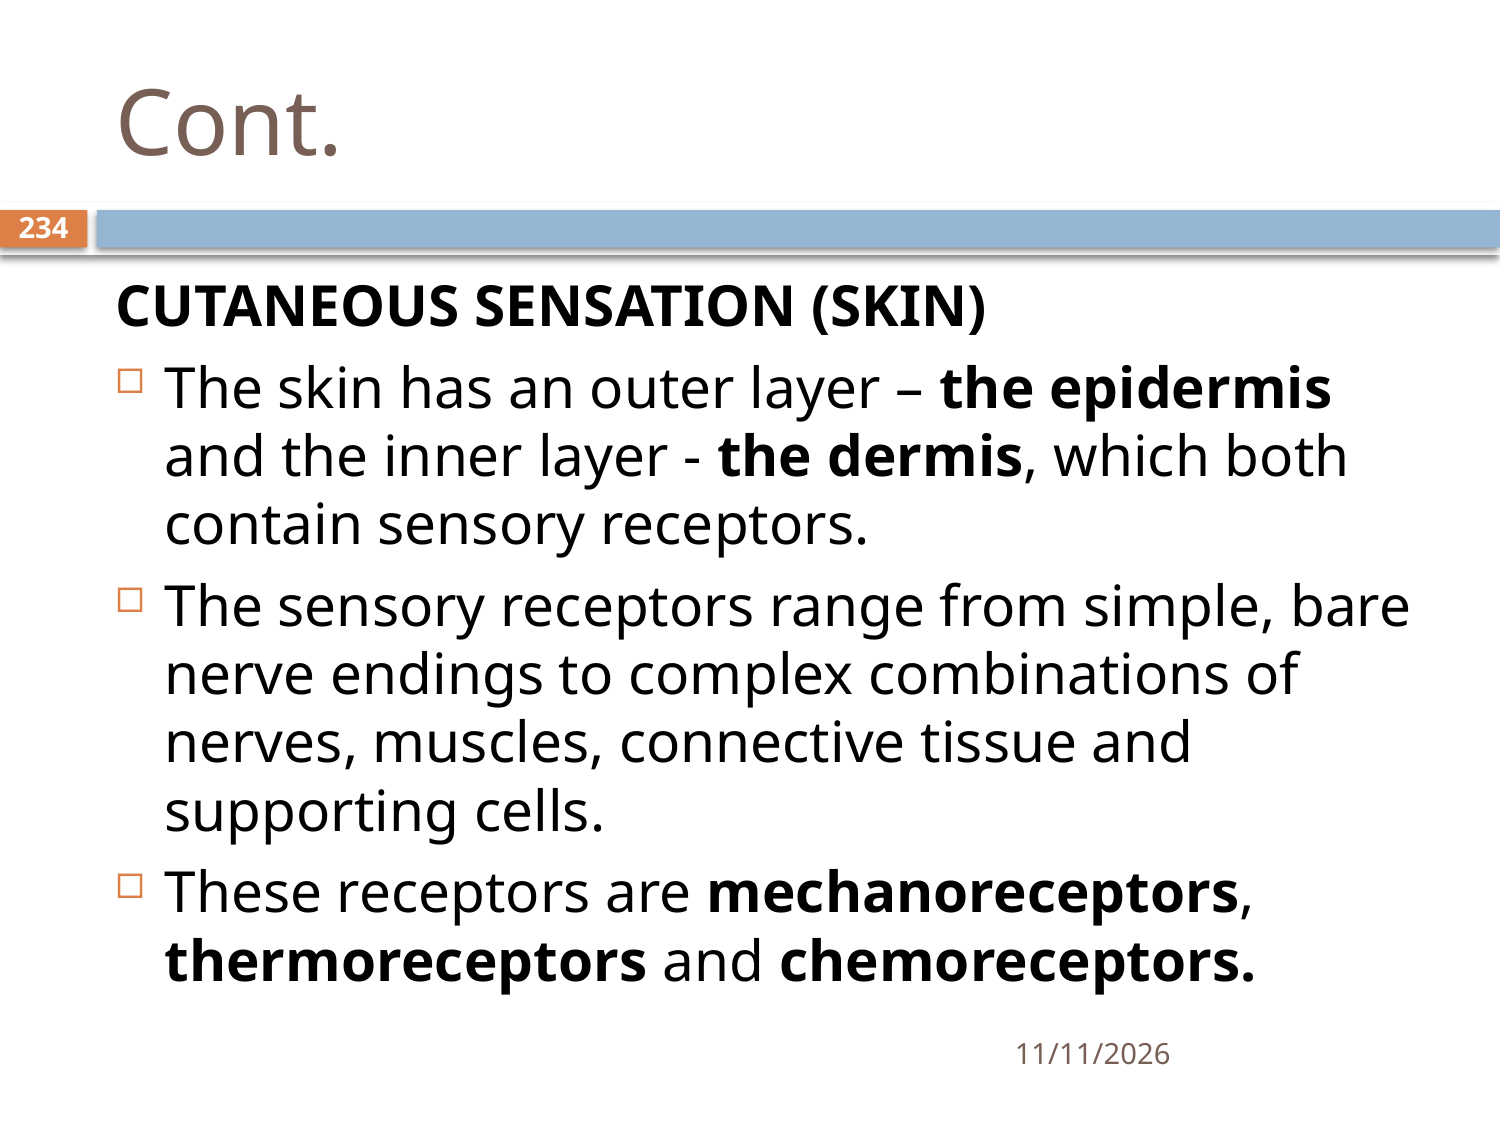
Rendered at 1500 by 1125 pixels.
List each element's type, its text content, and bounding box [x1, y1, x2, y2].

list CUTANEOUS SENSATION (SKIN) The skin has an outer layer – the epidermis and the inner layer - the dermis, which both contain sensory receptors. The sensory receptors range from simple, bare nerve endings to complex combinations of nerves, muscles, connective tissue and supporting cells. These receptors are mechanoreceptors, thermoreceptors and chemoreceptors. [100, 262, 1438, 1000]
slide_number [999, 1025, 1438, 1085]
title Cont. [100, 37, 1438, 200]
slide_number 234 [0, 208, 88, 249]
